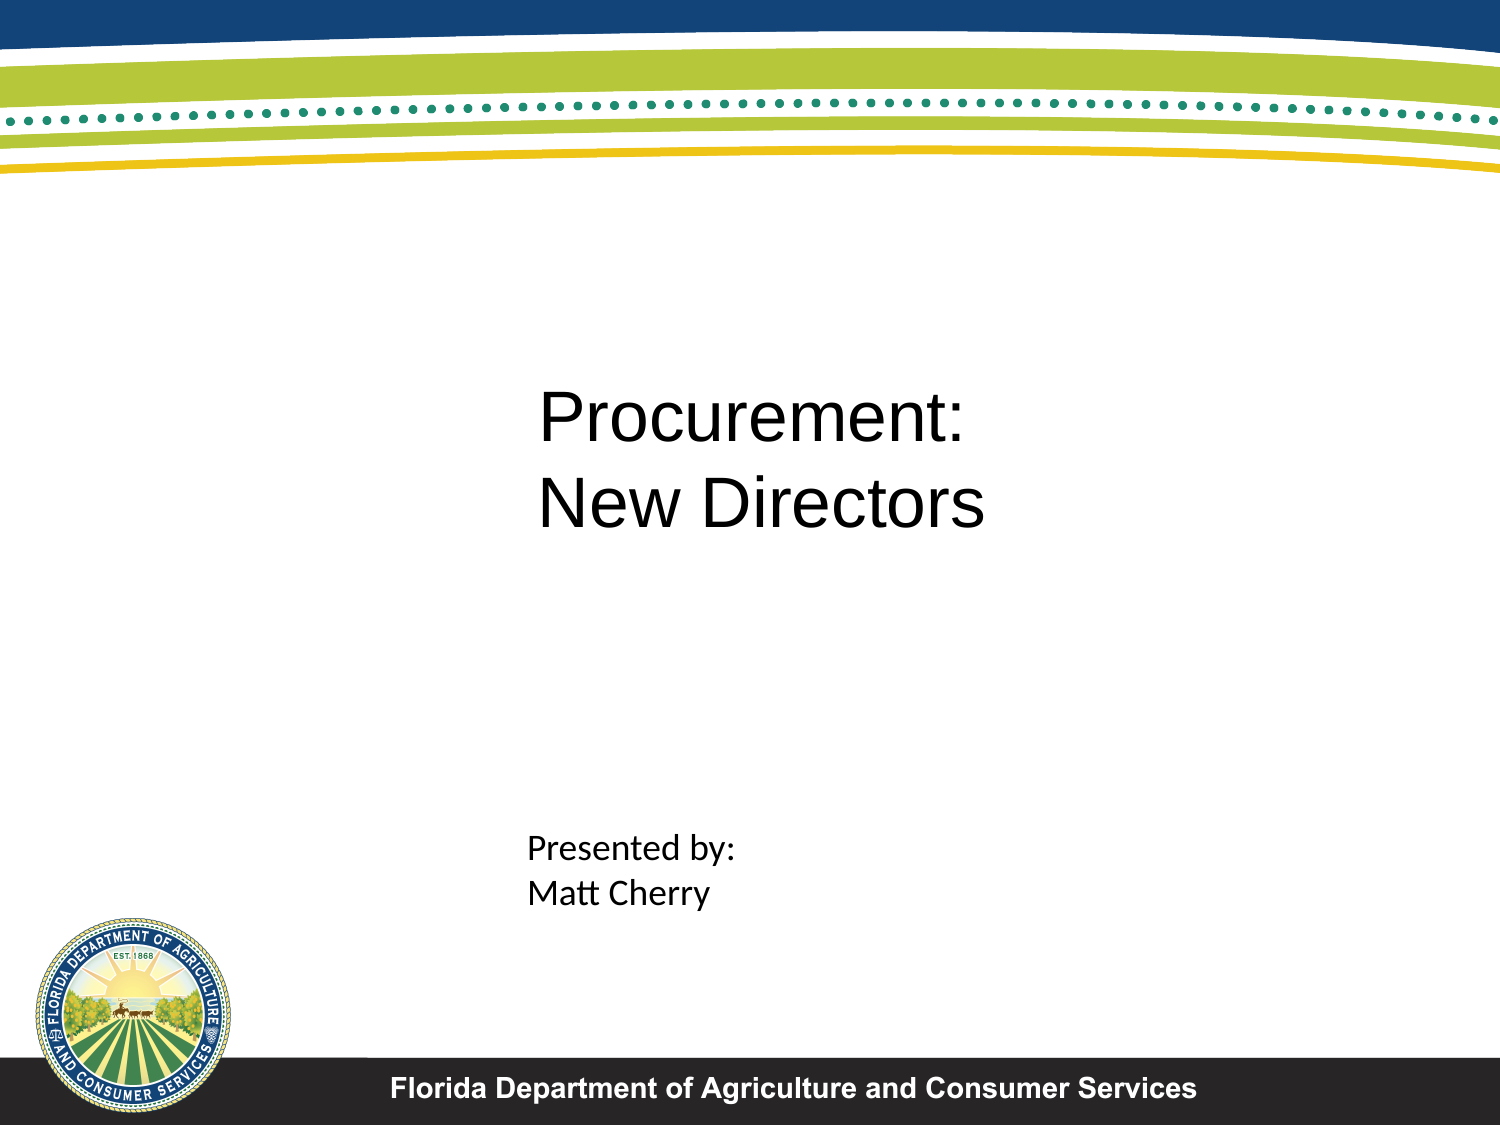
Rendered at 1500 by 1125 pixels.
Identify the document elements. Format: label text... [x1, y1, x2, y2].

picture [0, 0, 1500, 902]
text_box Presented by: Matt Cherry [512, 815, 1113, 921]
picture [0, 913, 1500, 1125]
title Procurement: New Directors [87, 362, 1438, 550]
